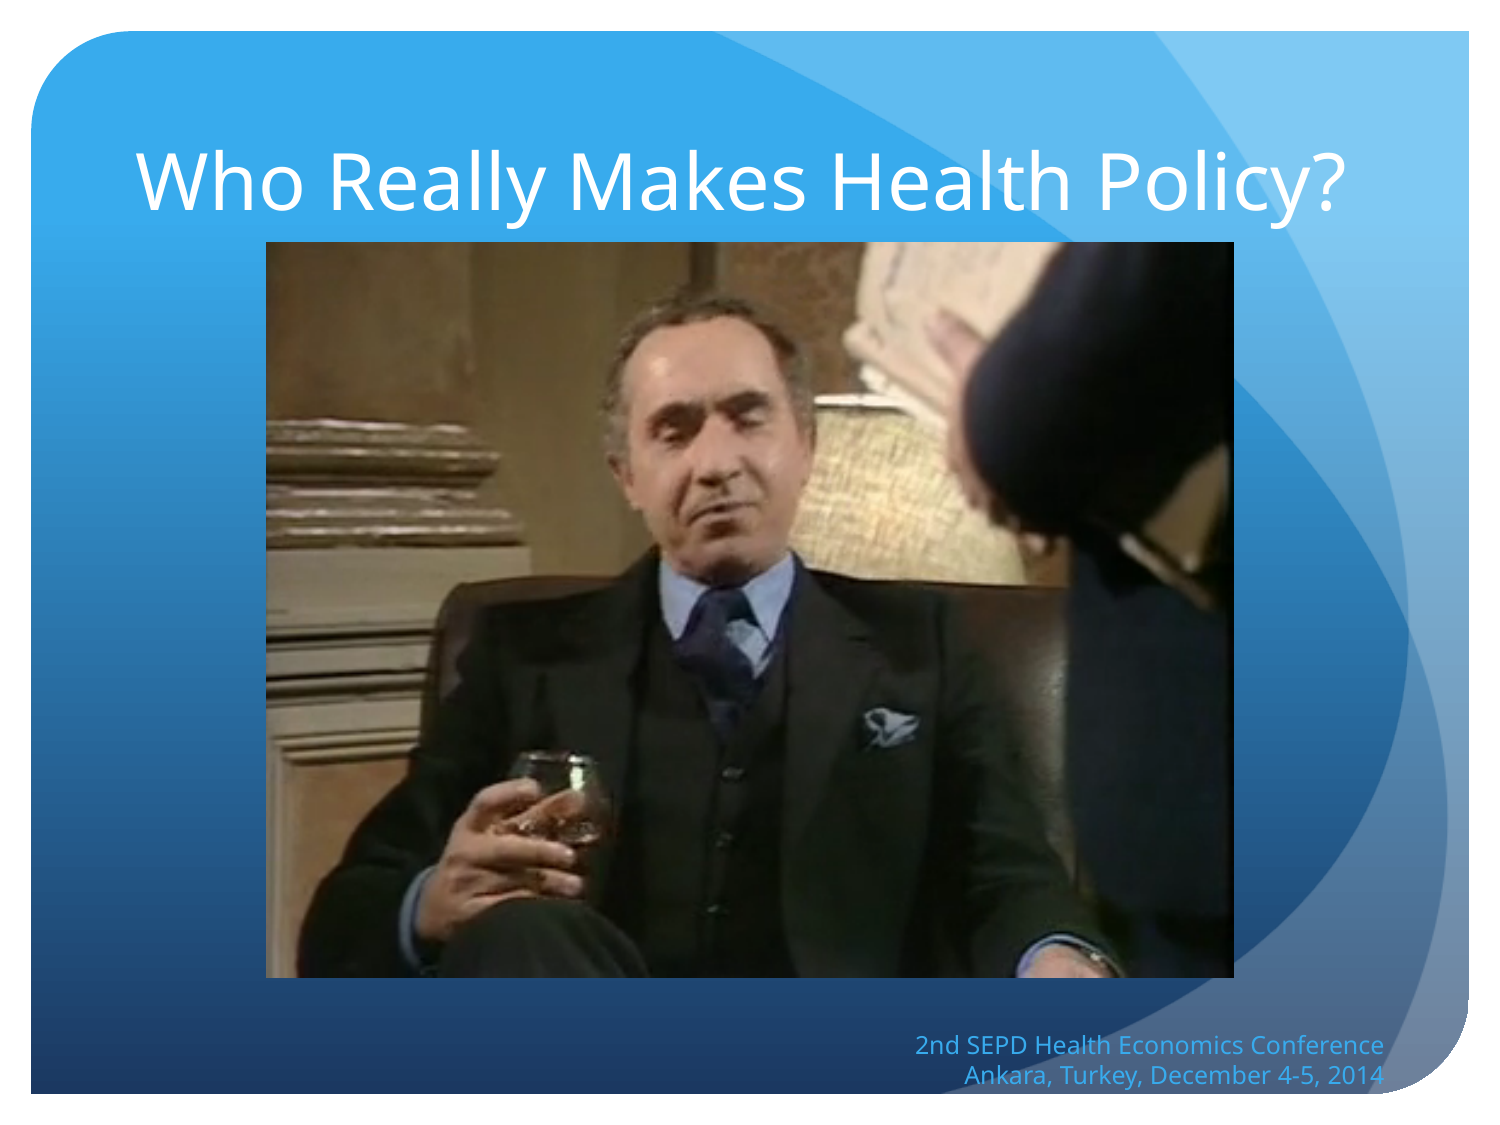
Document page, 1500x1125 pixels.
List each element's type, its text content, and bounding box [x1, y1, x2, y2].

picture [24, 30, 1473, 1094]
text_box 2nd SEPD Health Economics Conference Ankara, Turkey, December 4-5, 2014 [907, 1021, 1393, 1097]
title Who Really Makes Health Policy? [127, 0, 1373, 235]
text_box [265, 241, 1235, 979]
